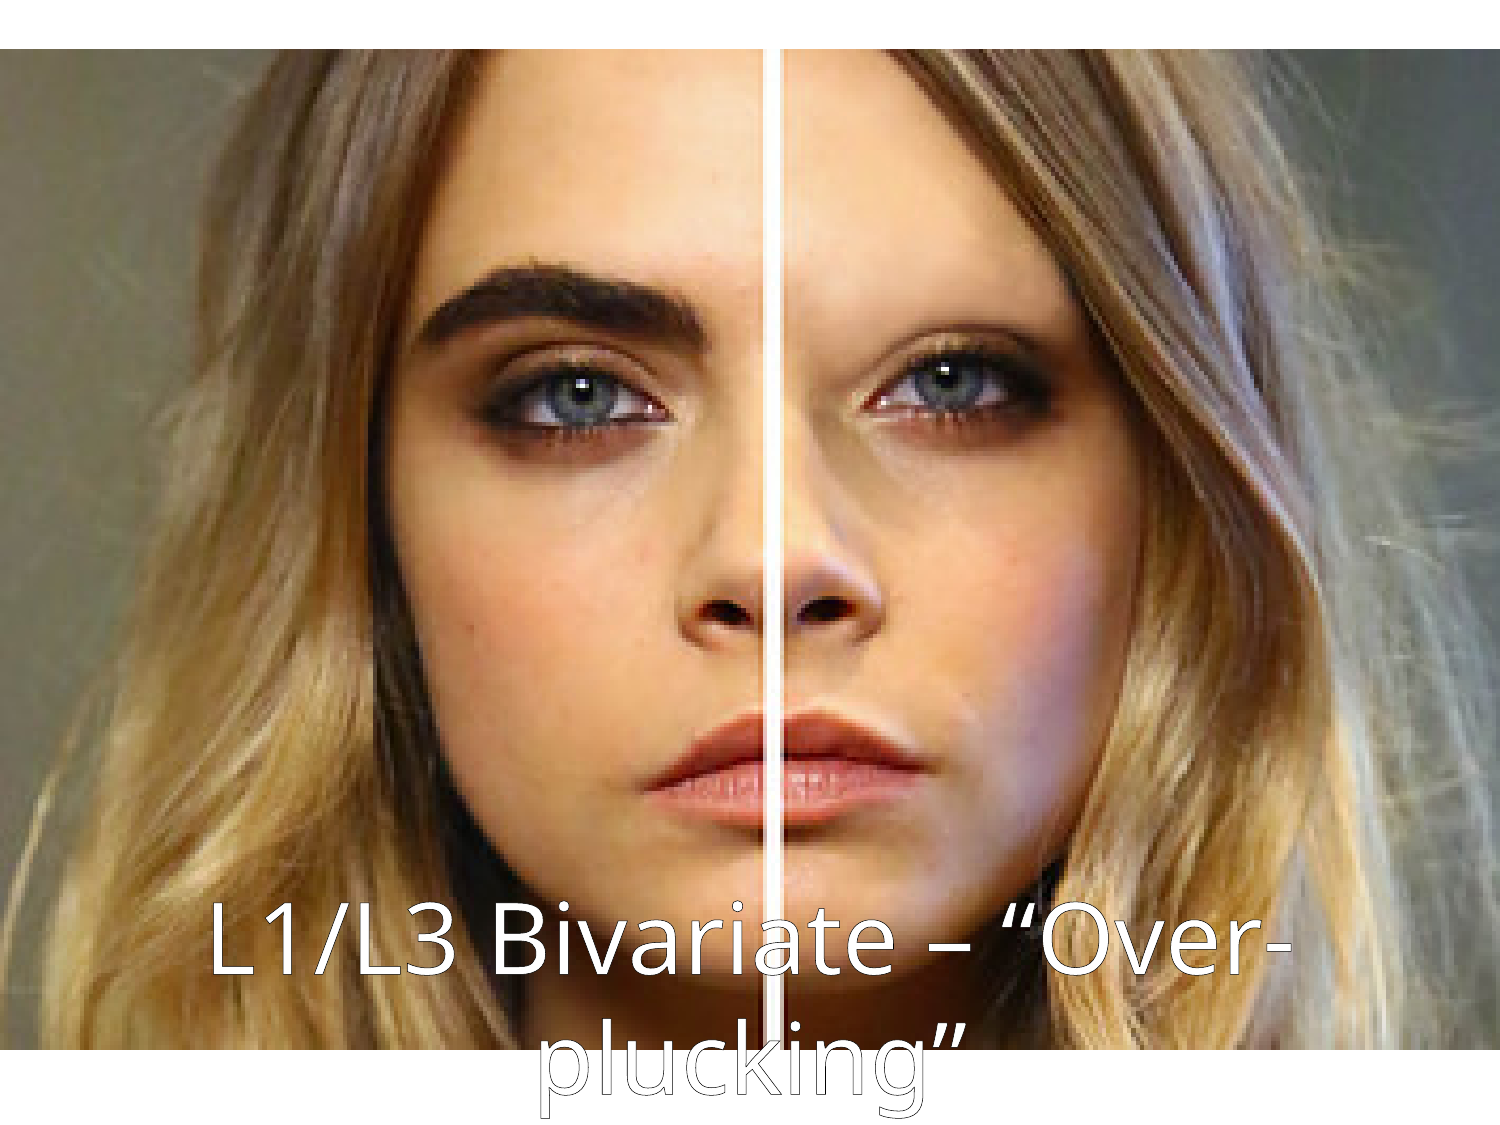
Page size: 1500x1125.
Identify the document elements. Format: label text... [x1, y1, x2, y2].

title L1/L3 Bivariate – “Over-plucking” [0, 1058, 1500, 1125]
picture [0, 49, 1500, 1051]
